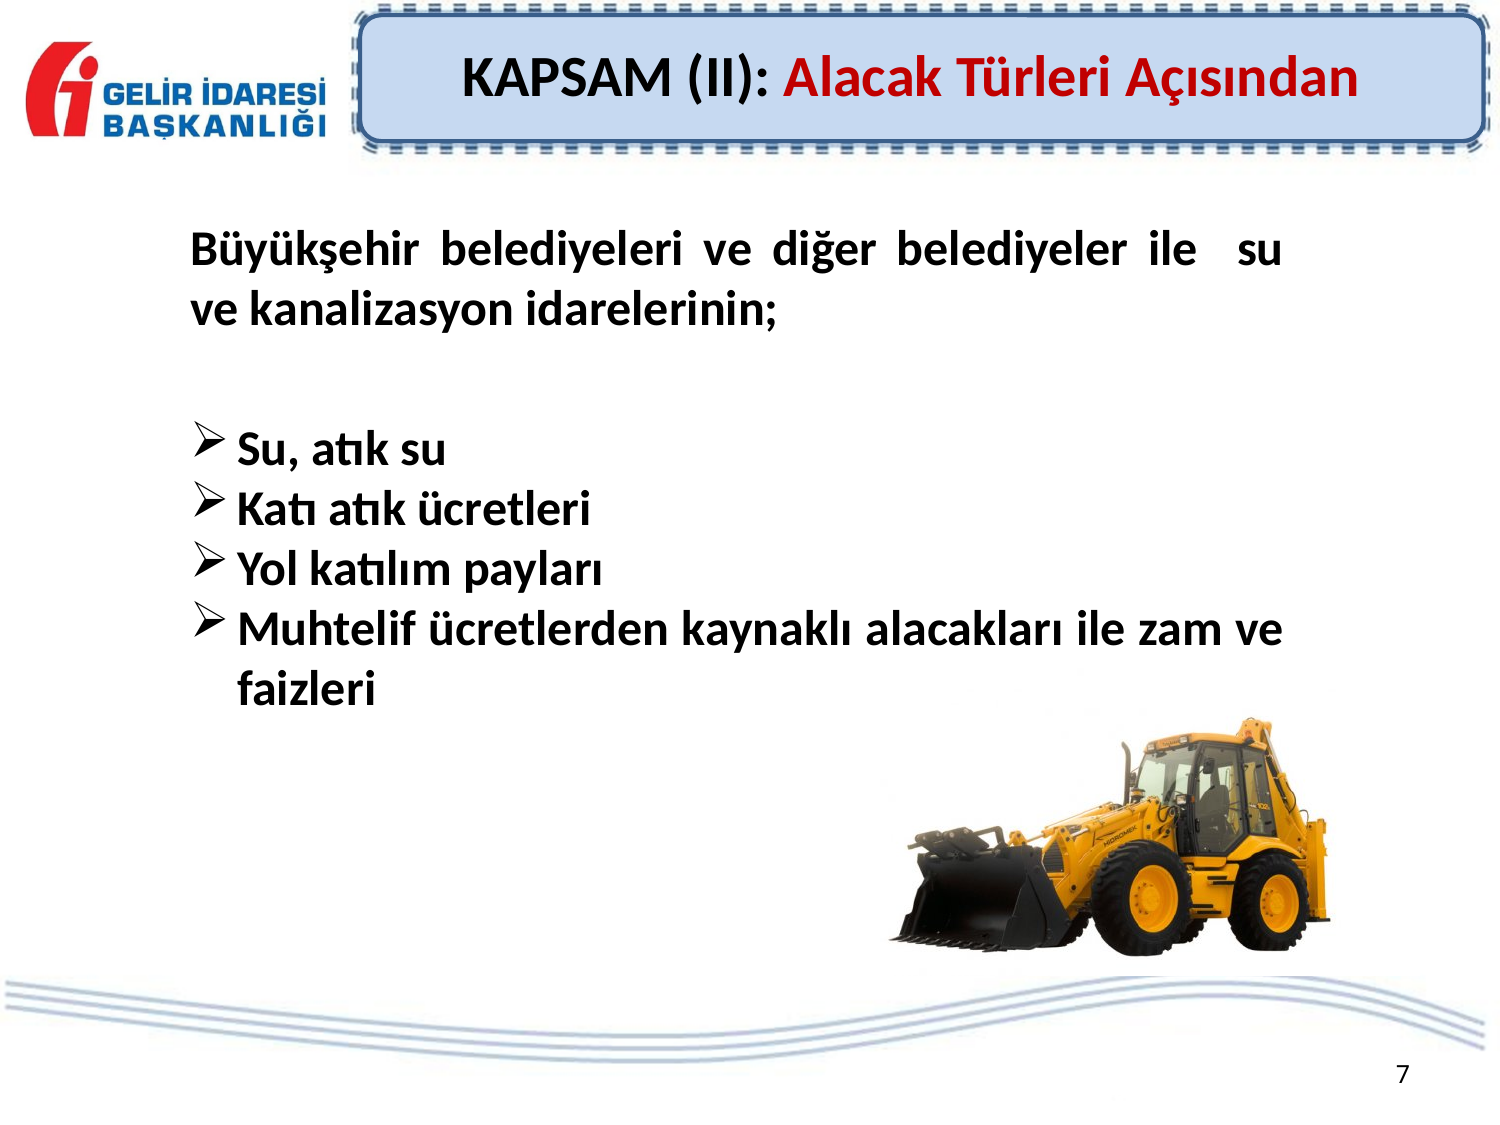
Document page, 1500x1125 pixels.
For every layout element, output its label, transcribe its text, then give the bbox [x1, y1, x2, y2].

picture [0, 0, 1500, 1125]
text_box Büyükşehir belediyeleri ve diğer belediyeler ile su ve kanalizasyon idarelerinin; Su, atık su Katı atık ücretleri Yol katılım payları Muhtelif ücretlerden kaynaklı alacakları ile zam ve faizleri [88, 208, 1300, 950]
text_box 7 [1074, 1025, 1425, 1100]
text_box KAPSAM (II): Alacak Türleri Açısından [447, 30, 1375, 116]
